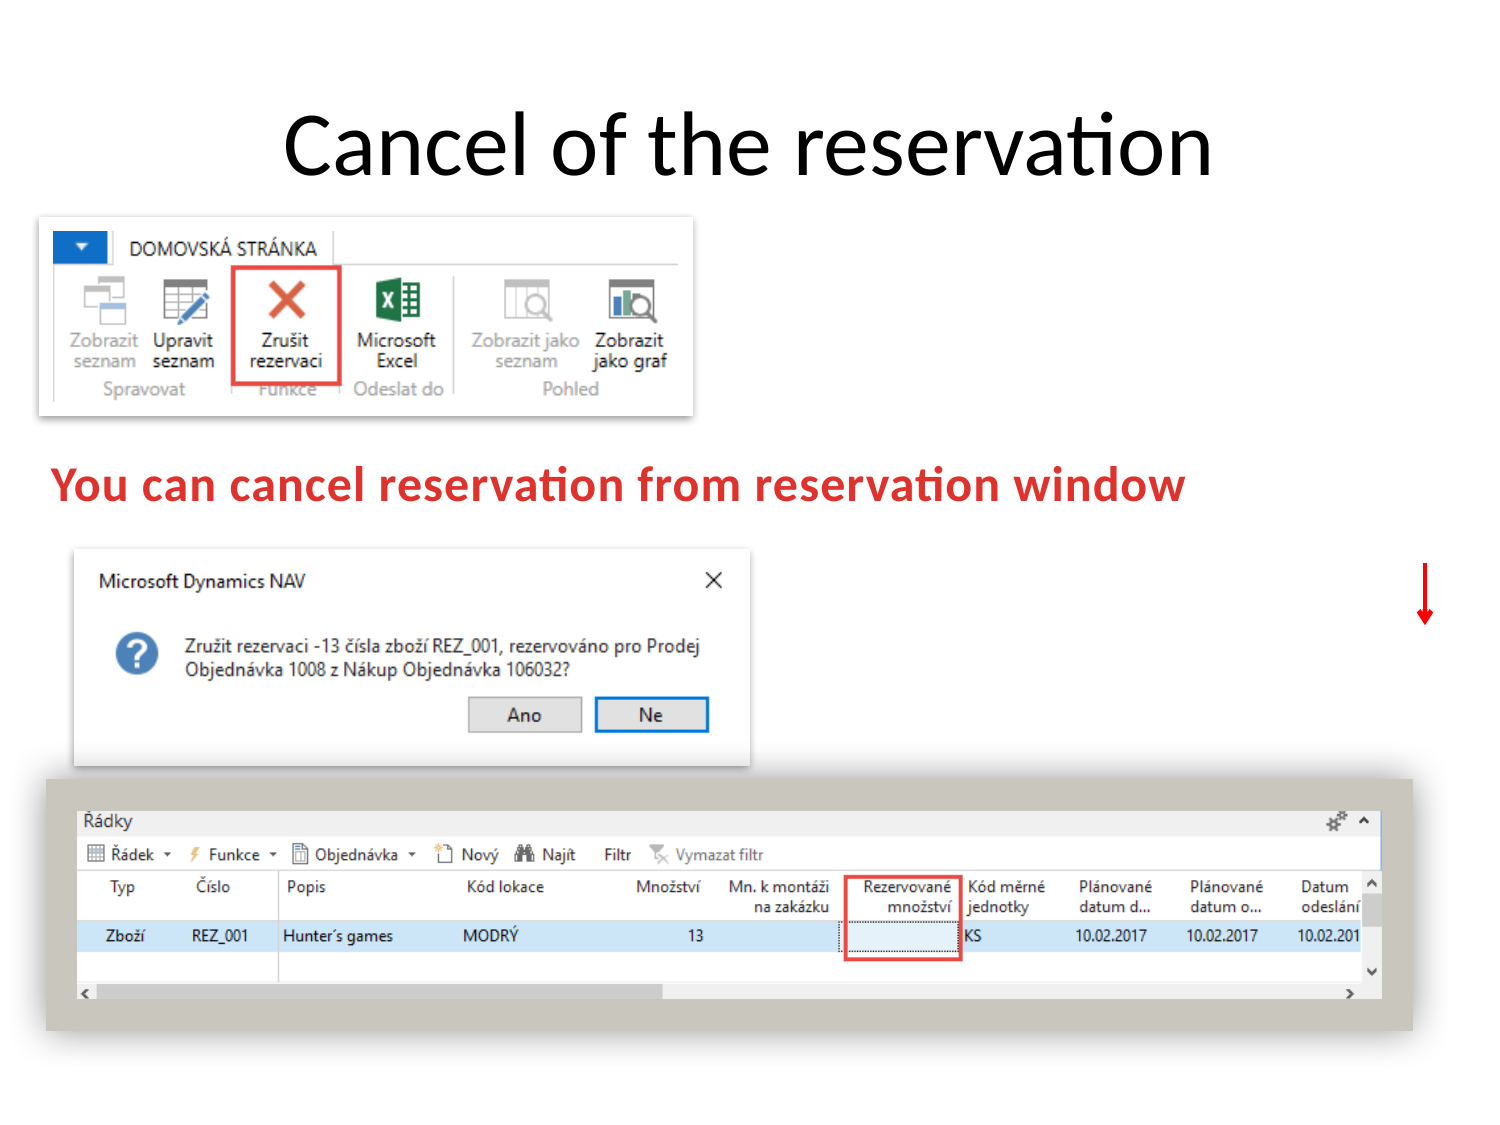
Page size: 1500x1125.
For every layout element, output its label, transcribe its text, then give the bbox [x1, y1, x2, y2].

picture [88, 563, 736, 752]
picture [76, 810, 1382, 1000]
text_box You can cancel reservation from reservation window [35, 444, 1203, 520]
title Cancel of the reservation [75, 45, 1425, 233]
picture [52, 230, 679, 402]
